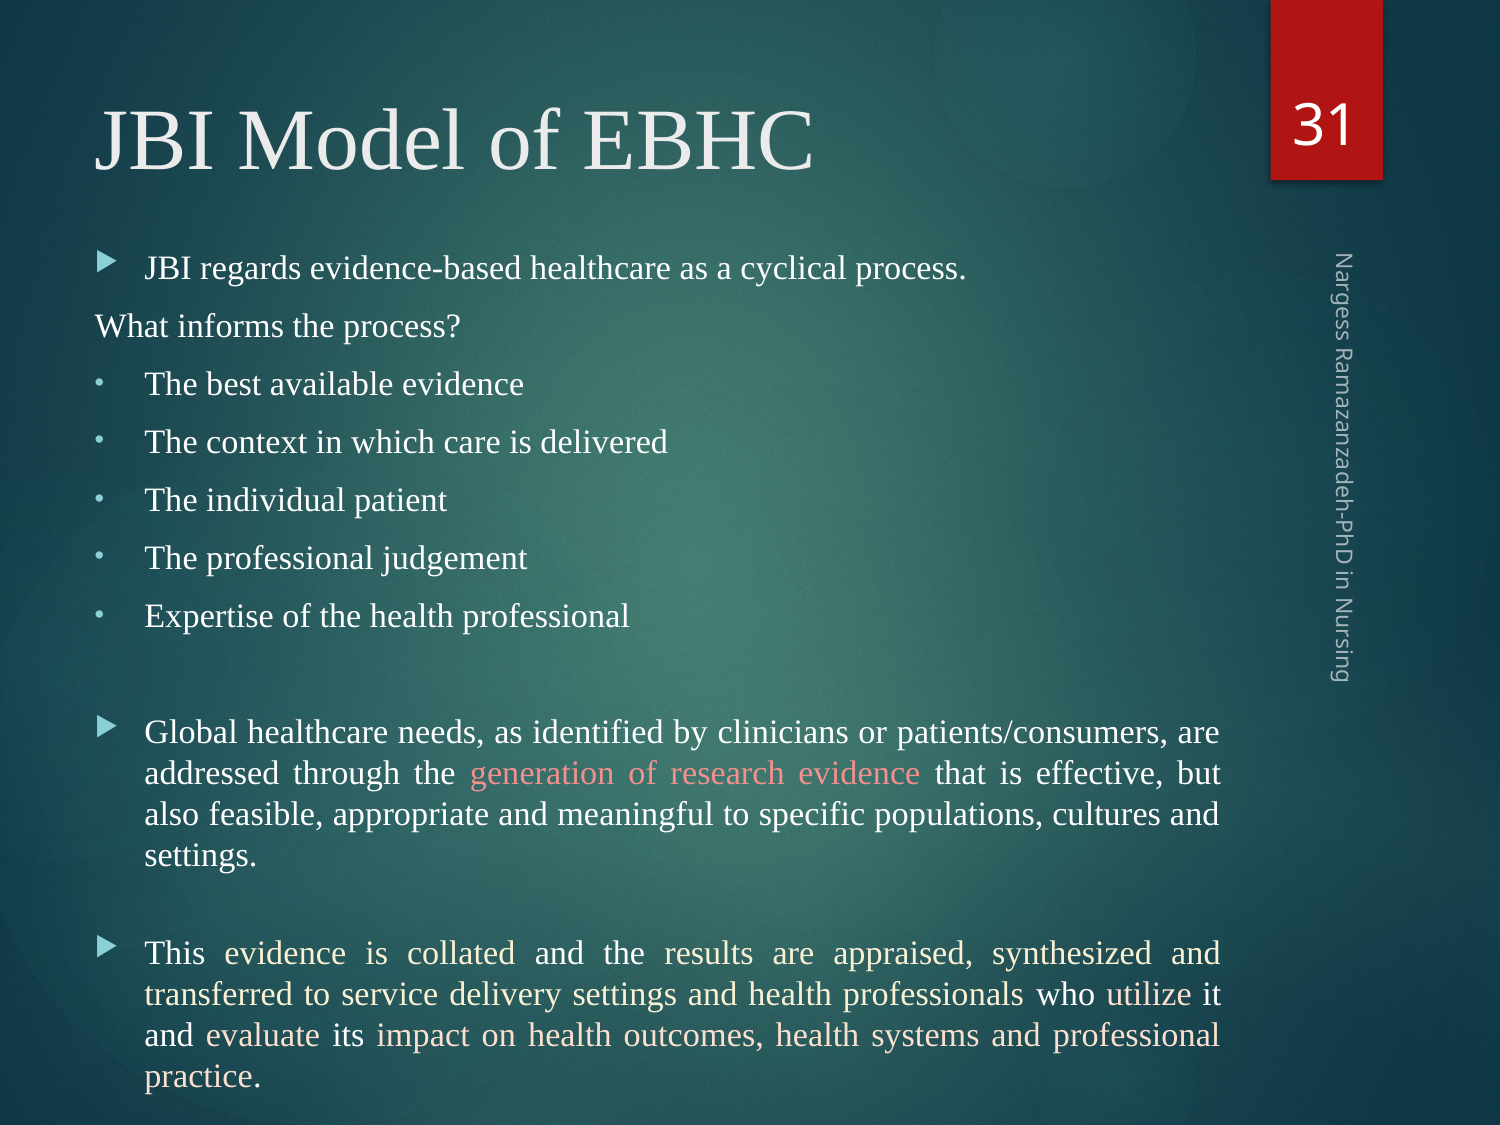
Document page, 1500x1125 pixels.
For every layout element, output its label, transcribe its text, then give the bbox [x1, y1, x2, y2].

list JBI regards evidence-based healthcare as a cyclical process. What informs the process? The best available evidence The context in which care is delivered The individual patient The professional judgement Expertise of the health professional Global healthcare needs, as identified by clinicians or patients/consumers, are addressed through the generation of research evidence that is effective, but also feasible, appropriate and meaningful to specific populations, cultures and settings. This evidence is collated and the results are appraised, synthesized and transferred to service delivery settings and health professionals who utilize it and evaluate its impact on health outcomes, health systems and professional practice. [79, 237, 1237, 1103]
title JBI Model of EBHC [79, 74, 1237, 237]
footer Nargess Ramazanzadeh-PhD in Nursing [1320, 237, 1358, 871]
slide_number 31 [1273, 48, 1378, 175]
